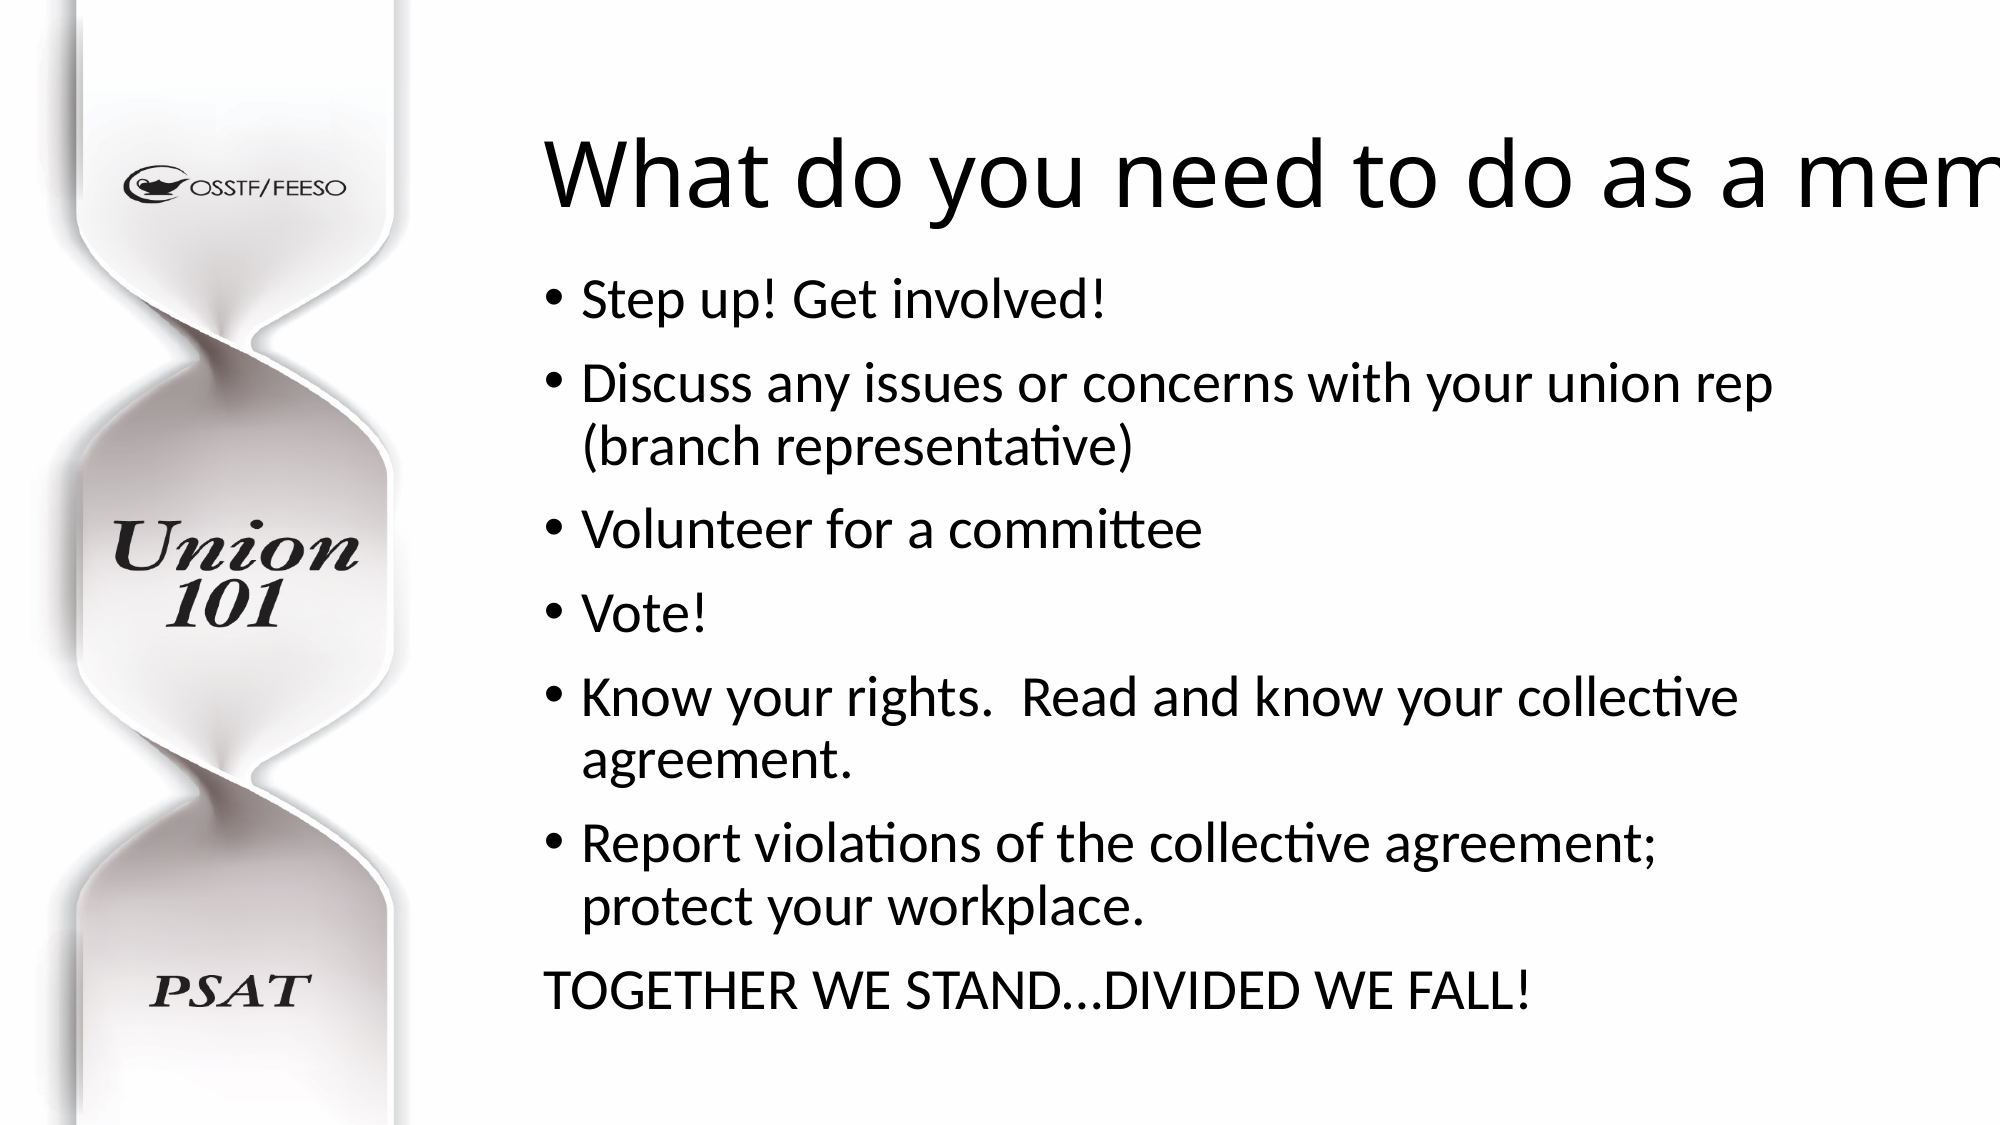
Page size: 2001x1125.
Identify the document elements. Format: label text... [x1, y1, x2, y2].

list Step up! Get involved! Discuss any issues or concerns with your union rep (branch representative) Volunteer for a committee Vote! Know your rights. Read and know your collective agreement. Report violations of the collective agreement; protect your workplace. TOGETHER WE STAND…DIVIDED WE FALL! [528, 260, 1838, 1049]
title What do you need to do as a member? [528, 69, 2000, 287]
picture [0, 0, 2000, 1125]
